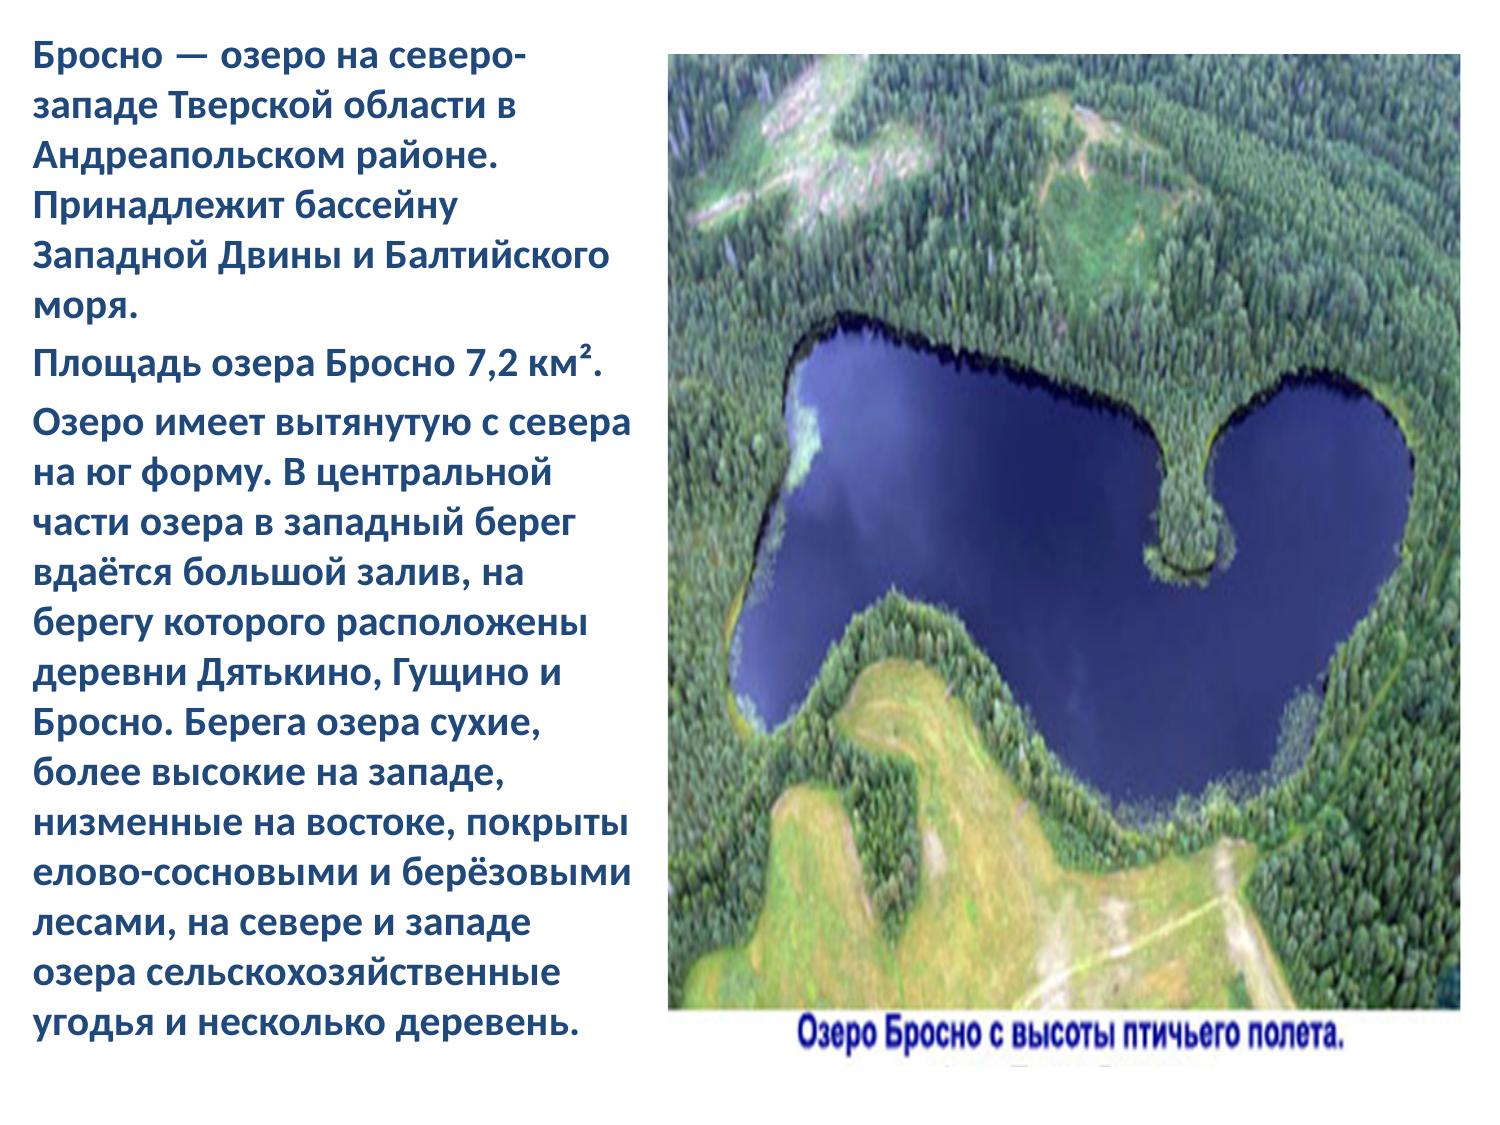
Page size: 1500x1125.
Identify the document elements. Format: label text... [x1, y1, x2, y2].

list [667, 54, 1461, 1067]
list Бросно — озеро на северо-западе Тверской области в Андреапольском районе. Принадлежит бассейну Западной Двины и Балтийского моря. Площадь озера Бросно 7,2 км². Озеро имеет вытянутую с севера на юг форму. В центральной части озера в западный берег вдаётся большой залив, на берегу которого расположены деревни Дятькино, Гущино и Бросно. Берега озера сухие, более высокие на западе, низменные на востоке, покрыты елово-сосновыми и берёзовыми лесами, на севере и западе озера сельскохозяйственные угодья и несколько деревень. [17, 19, 657, 1067]
